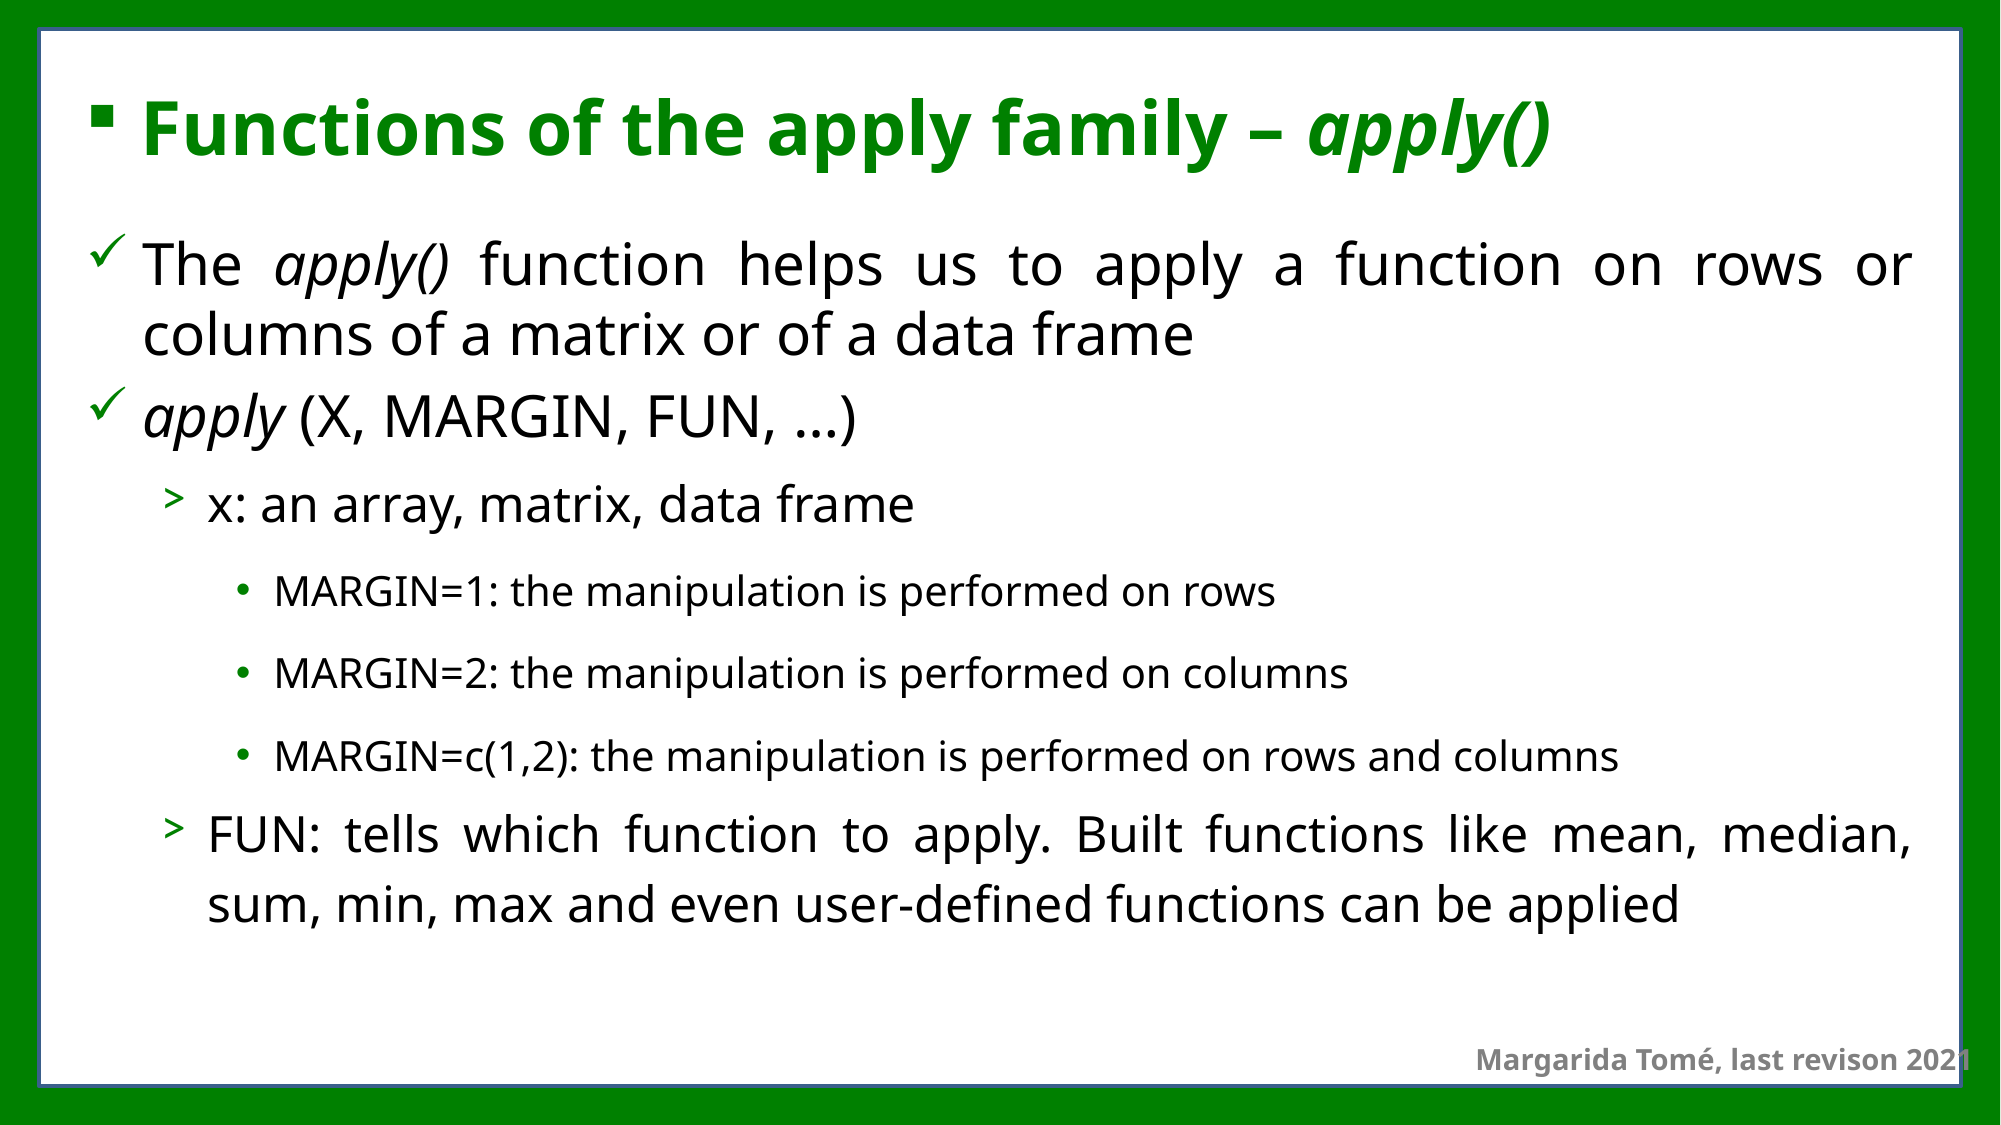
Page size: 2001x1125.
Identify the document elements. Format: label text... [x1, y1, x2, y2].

list The apply() function helps us to apply a function on rows or columns of a matrix or of a data frame apply (X, MARGIN, FUN, …) x: an array, matrix, data frame MARGIN=1: the manipulation is performed on rows MARGIN=2: the manipulation is performed on columns MARGIN=c(1,2): the manipulation is performed on rows and columns FUN: tells which function to apply. Built functions like mean, median, sum, min, max and even user-defined functions can be applied [70, 219, 1930, 1040]
title Functions of the apply family – apply() [70, 66, 1930, 185]
